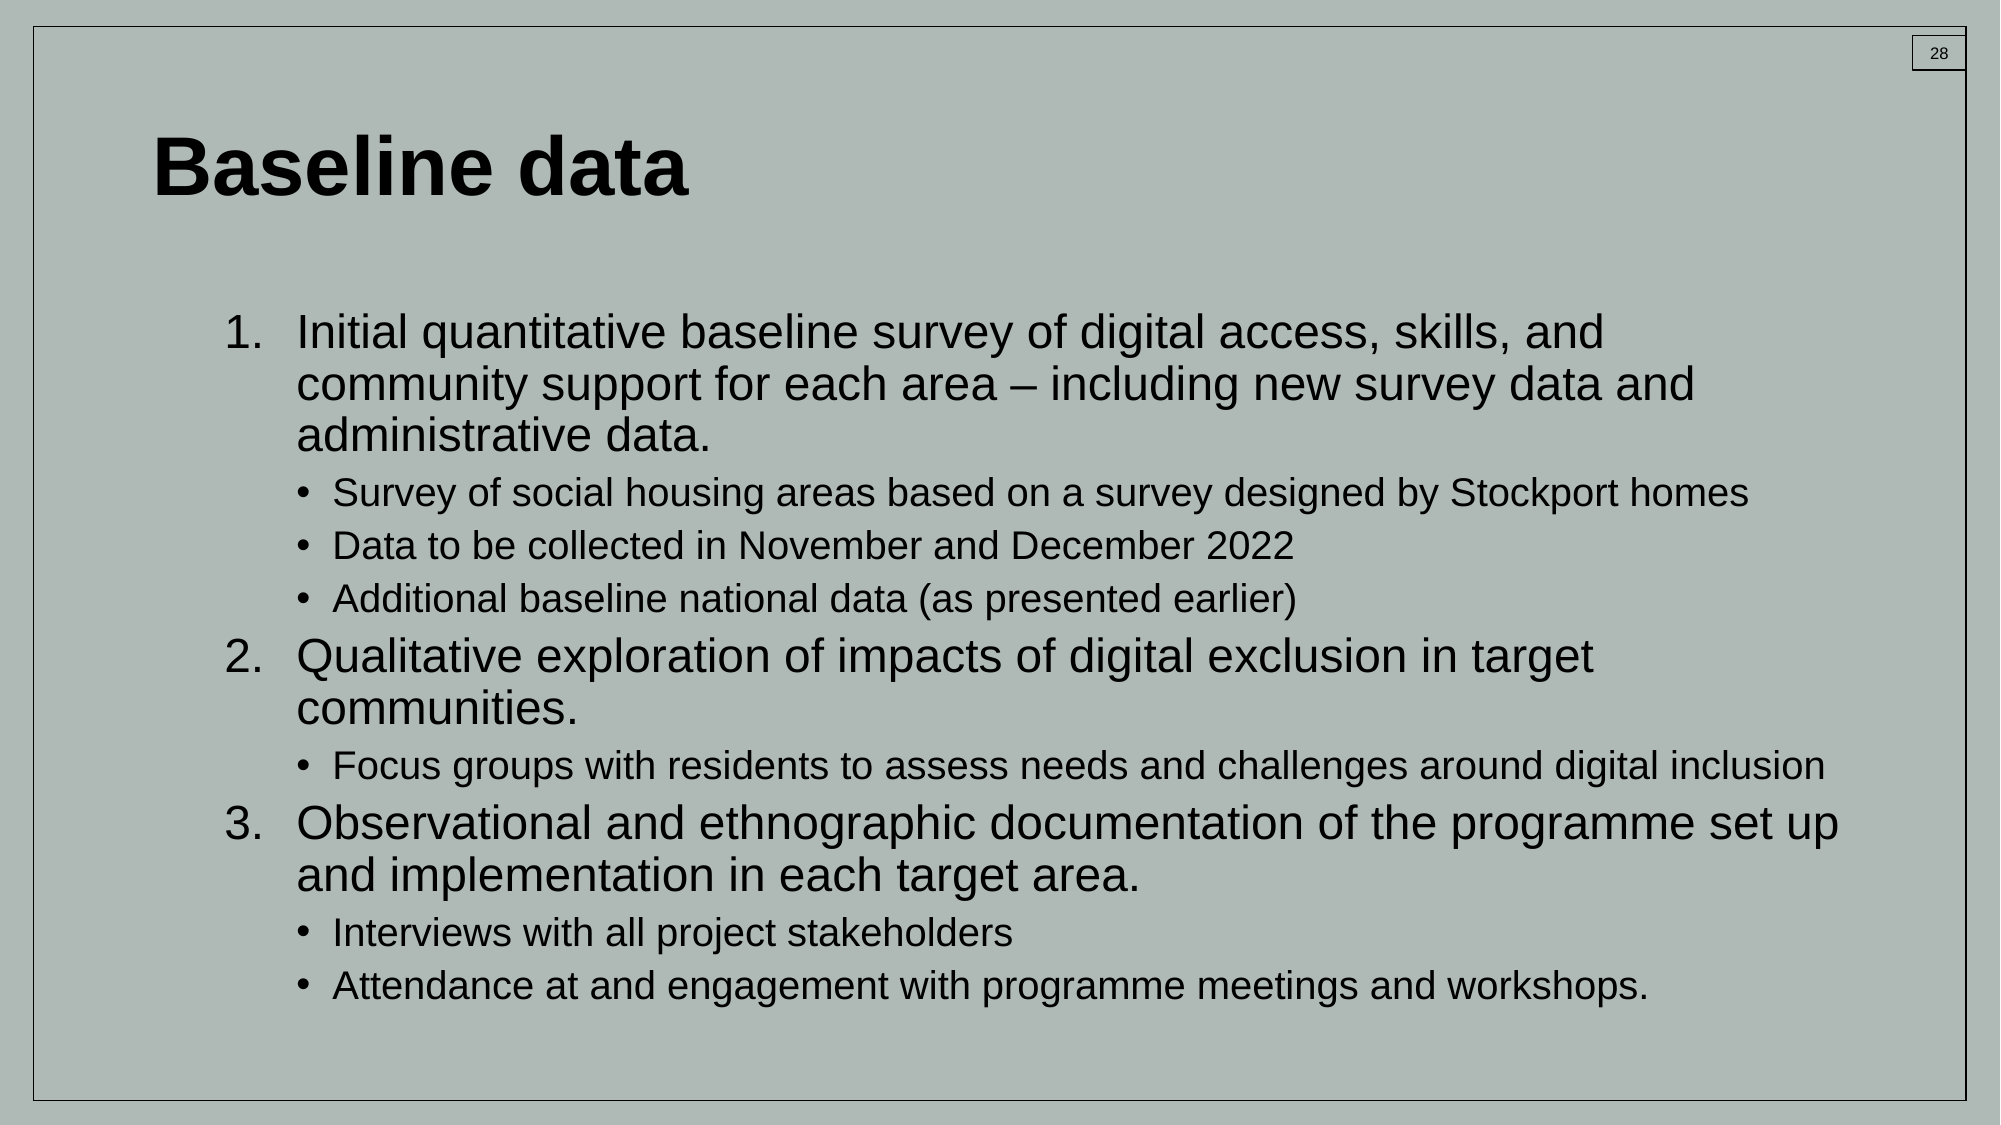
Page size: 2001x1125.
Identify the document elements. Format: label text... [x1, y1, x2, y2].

title Baseline data [137, 59, 1863, 278]
list Initial quantitative baseline survey of digital access, skills, and community support for each area – including new survey data and administrative data. Survey of social housing areas based on a survey designed by Stockport homes Data to be collected in November and December 2022 Additional baseline national data (as presented earlier) Qualitative exploration of impacts of digital exclusion in target communities. Focus groups with residents to assess needs and challenges around digital inclusion Observational and ethnographic documentation of the programme set up and implementation in each target area. Interviews with all project stakeholders Attendance at and engagement with programme meetings and workshops. [137, 299, 1863, 1066]
